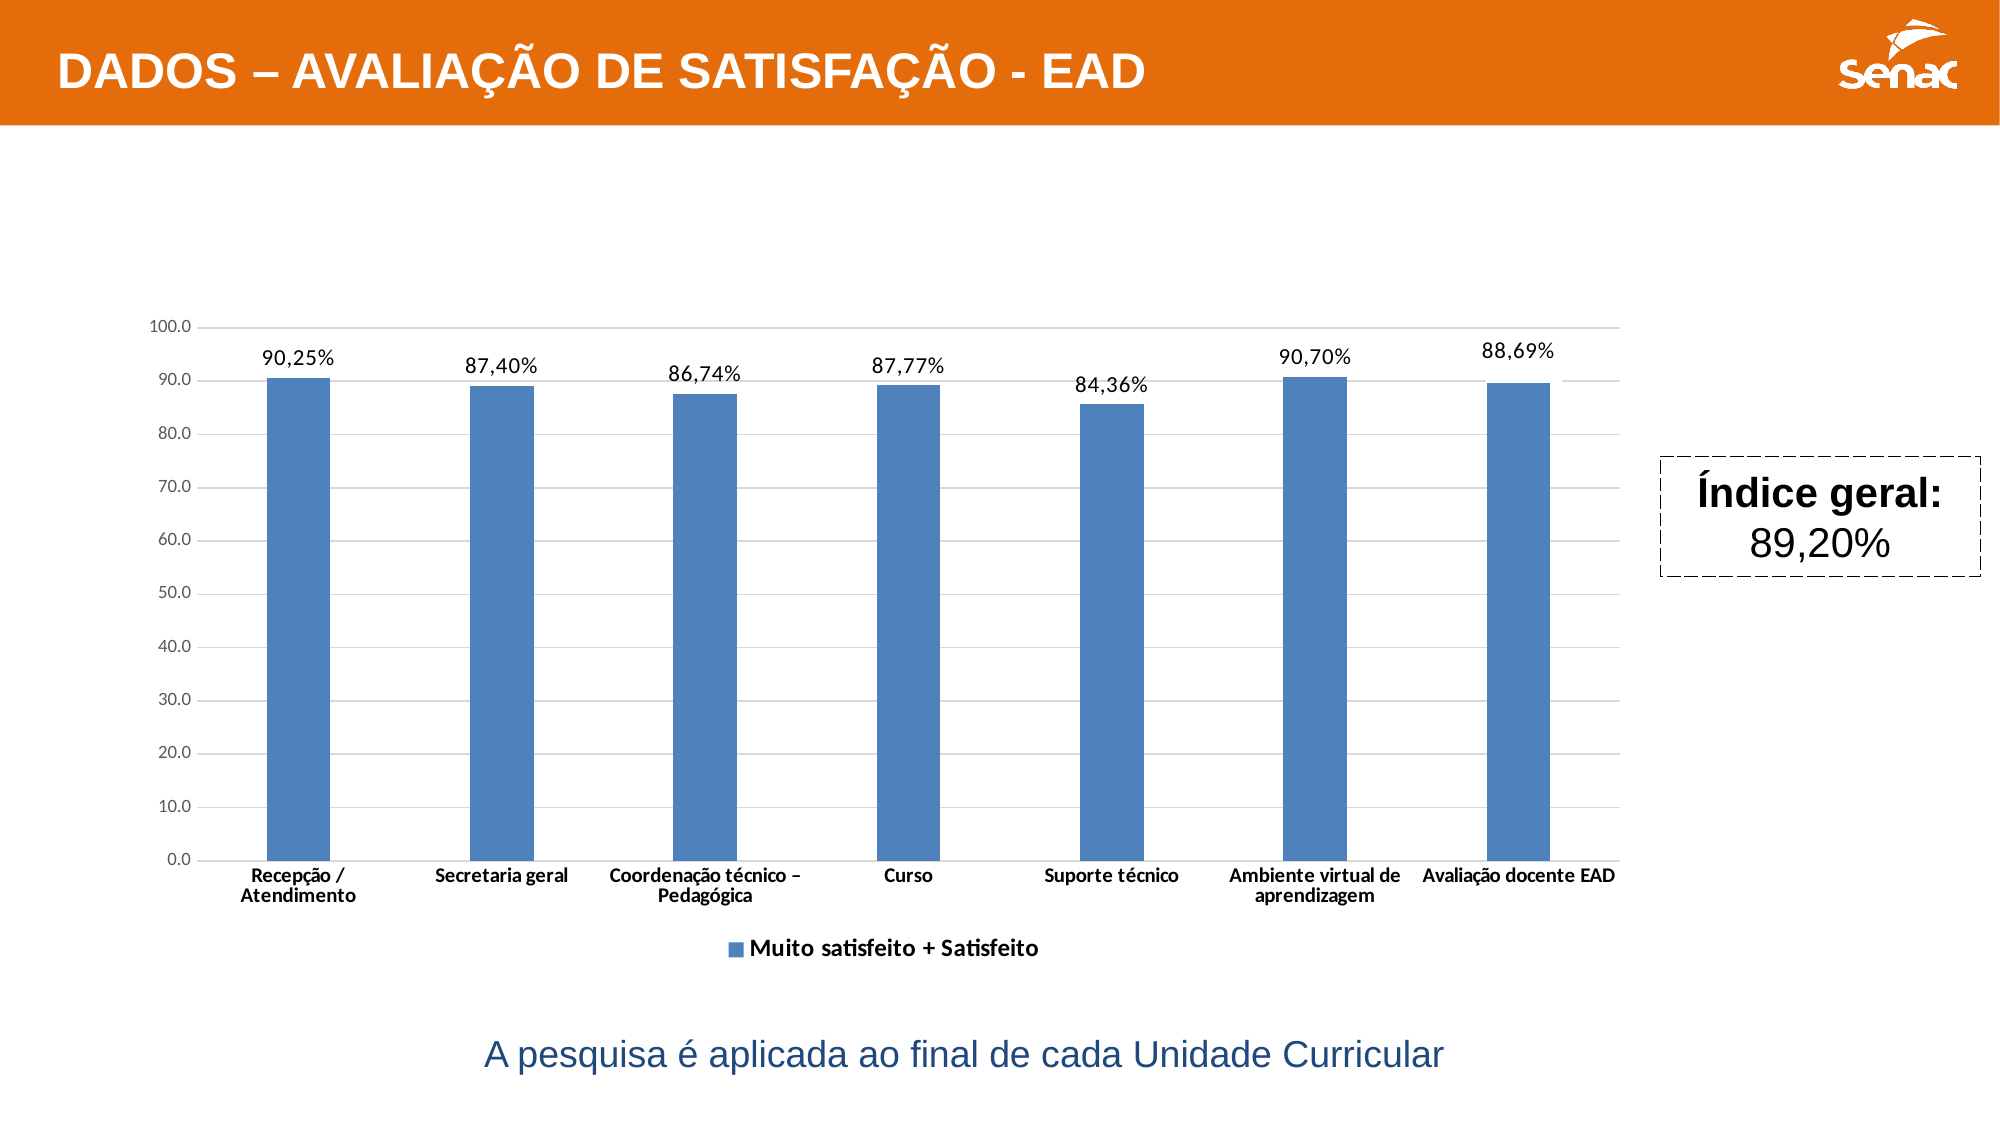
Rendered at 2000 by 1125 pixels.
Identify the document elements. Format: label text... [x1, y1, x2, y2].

text_box DADOS – AVALIAÇÃO DE SATISFAÇÃO - EAD [43, 30, 1886, 106]
text_box Índice geral: 89,20% [1660, 456, 1981, 577]
text_box [0, 0, 2000, 126]
chart [117, 304, 1652, 969]
text_box A pesquisa é aplicada ao final de cada Unidade Curricular [469, 1023, 1460, 1083]
picture [1838, 18, 1957, 89]
